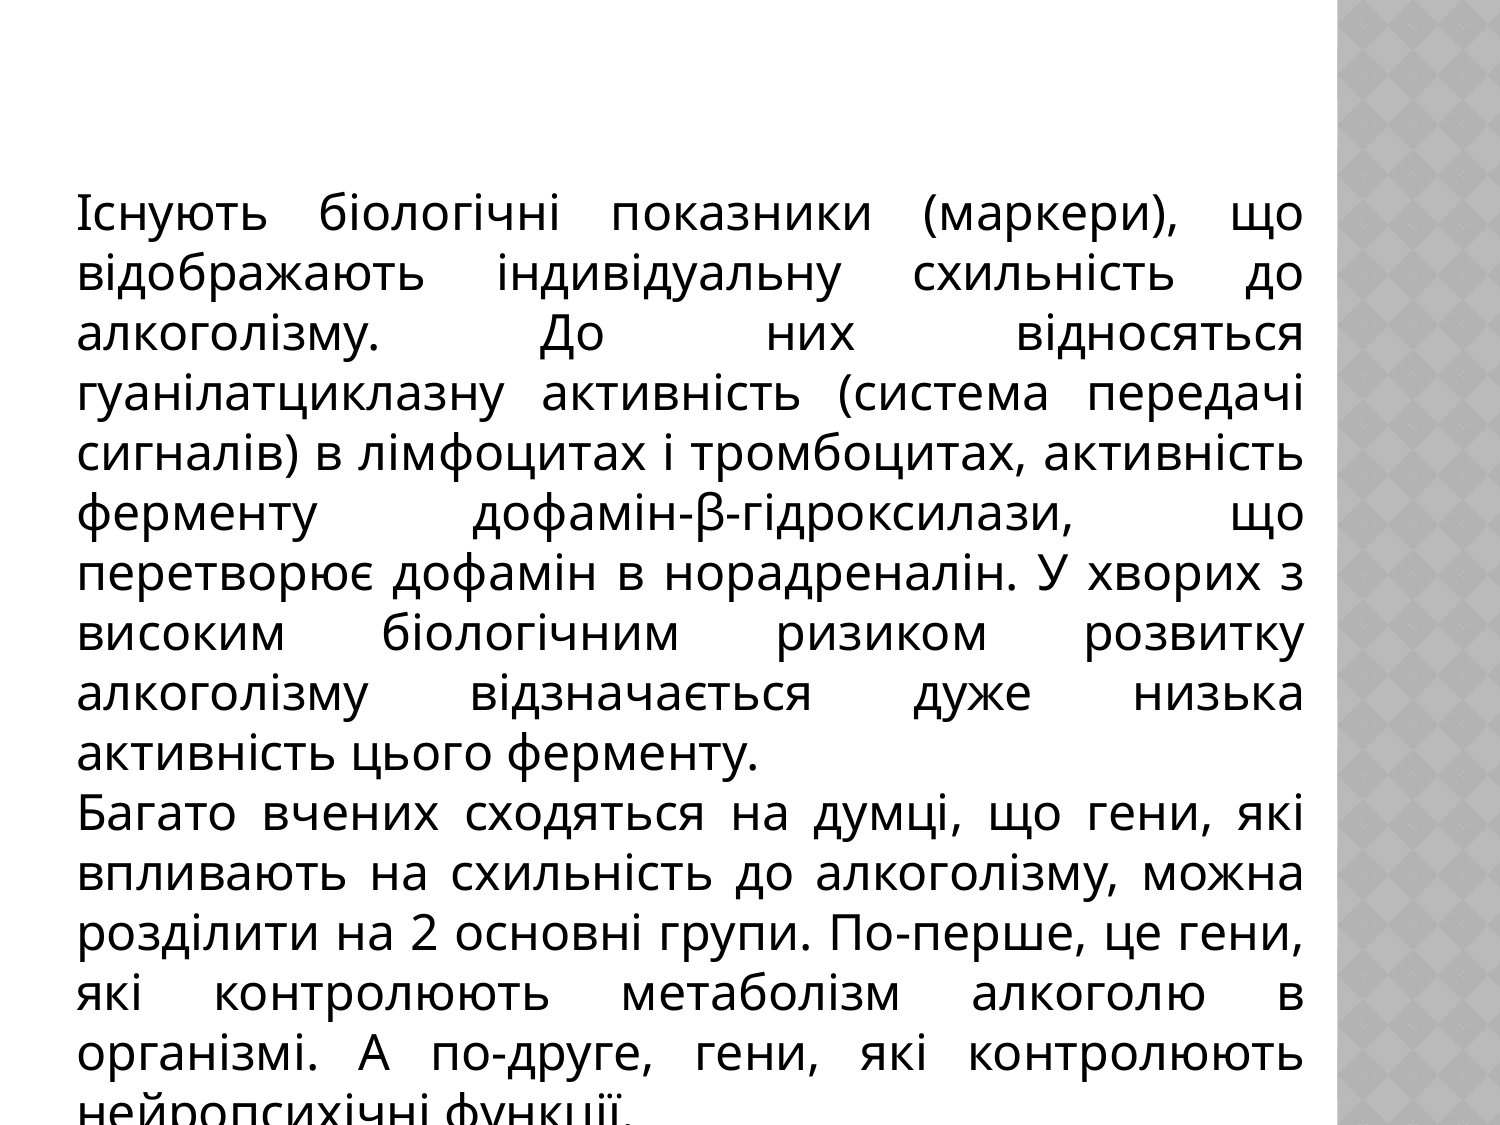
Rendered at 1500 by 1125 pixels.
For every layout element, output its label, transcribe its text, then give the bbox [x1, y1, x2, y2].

text_box Існують біологічні показники (маркери), що відображають індивідуальну схильність до алкоголізму. До них відносяться гуанілатциклазну активність (система передачі сигналів) в лімфоцитах і тромбоцитах, активність ферменту дофамін-β-гідроксилази, що перетворює дофамін в норадреналін. У хворих з високим біологічним ризиком розвитку алкоголізму відзначається дуже низька активність цього ферменту. Багато вчених сходяться на думці, що гени, які впливають на схильність до алкоголізму, можна розділити на 2 основні групи. По-перше, це гени, які контролюють метаболізм алкоголю в організмі. А по-друге, гени, які контролюють нейропсихічні функції. [61, 173, 1321, 1125]
